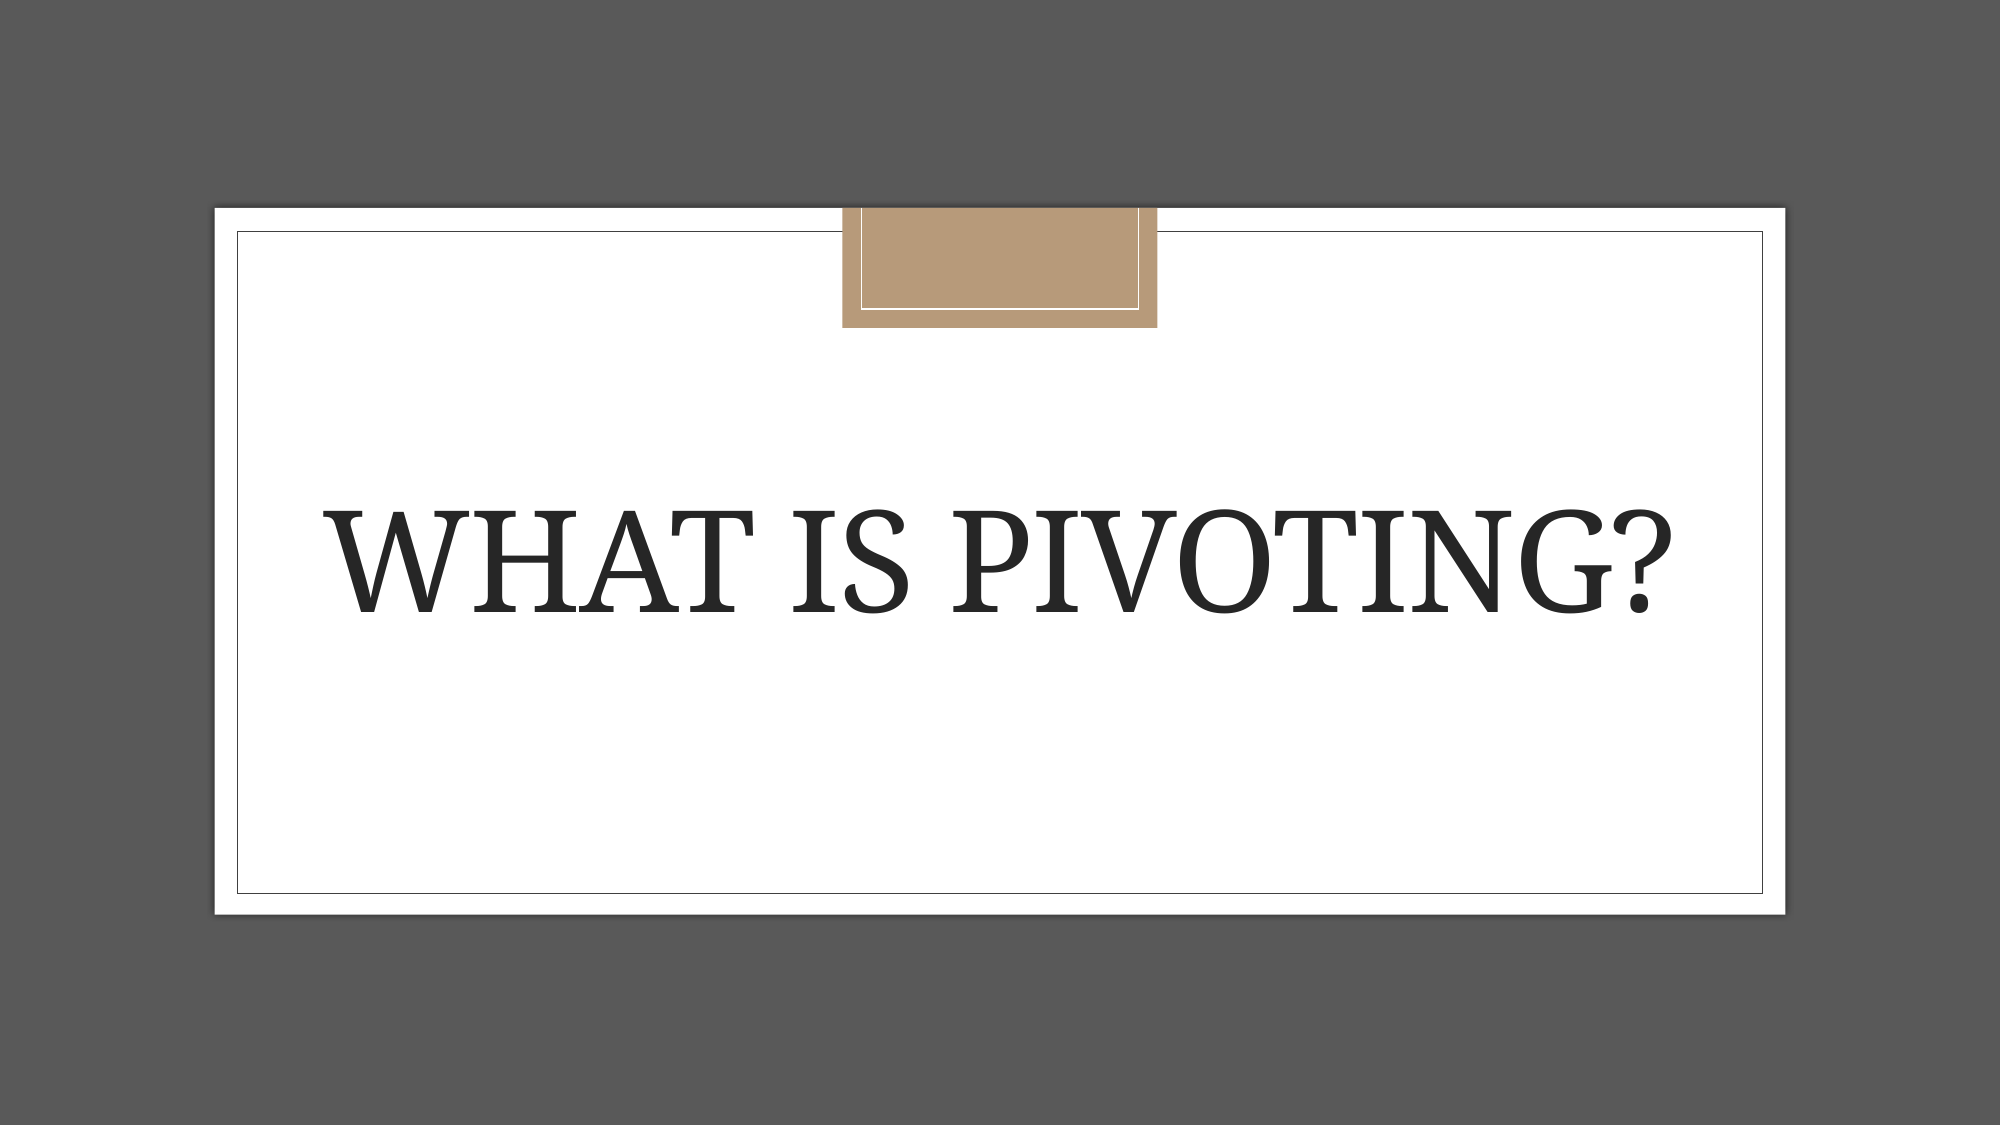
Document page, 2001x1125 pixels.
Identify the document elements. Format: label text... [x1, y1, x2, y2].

title What is Pivoting? [267, 373, 1733, 769]
